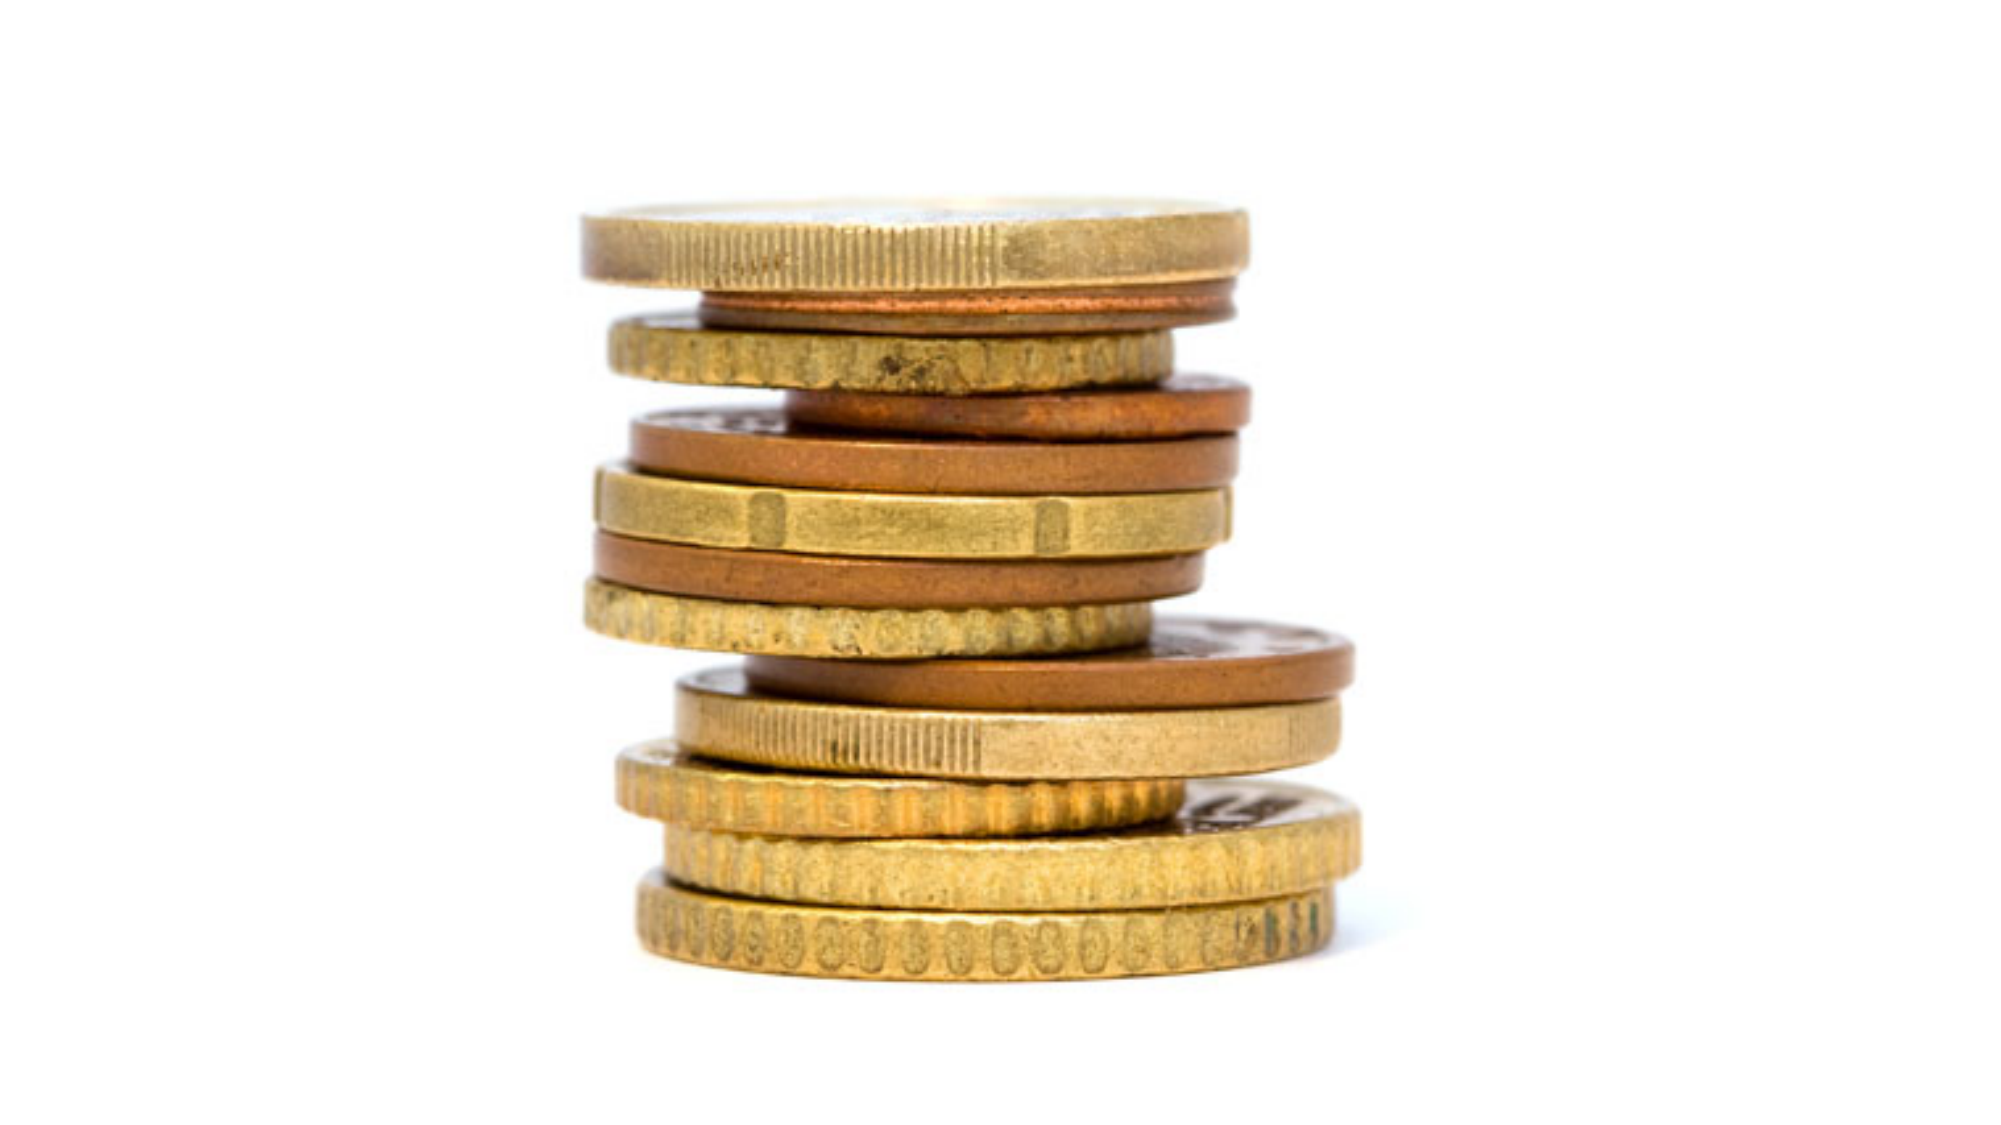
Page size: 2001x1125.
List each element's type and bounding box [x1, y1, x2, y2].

picture [270, 2, 1891, 1125]
